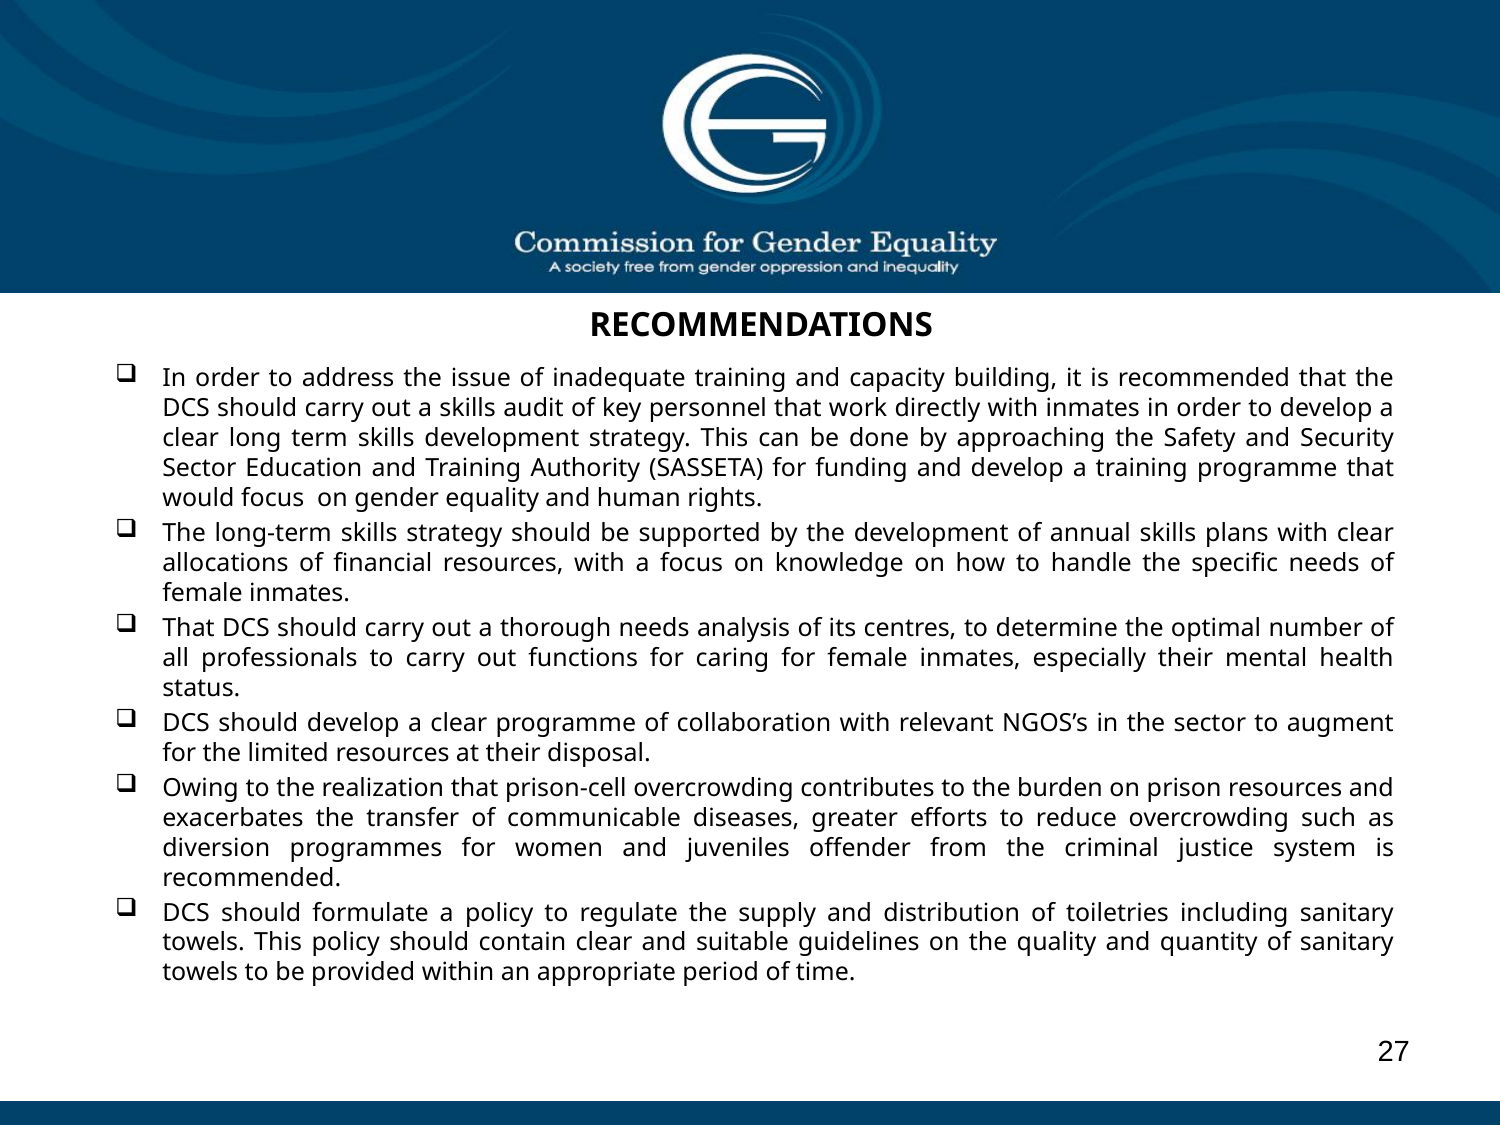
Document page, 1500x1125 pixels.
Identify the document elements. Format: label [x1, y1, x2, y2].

text_box [0, 0, 1500, 1125]
